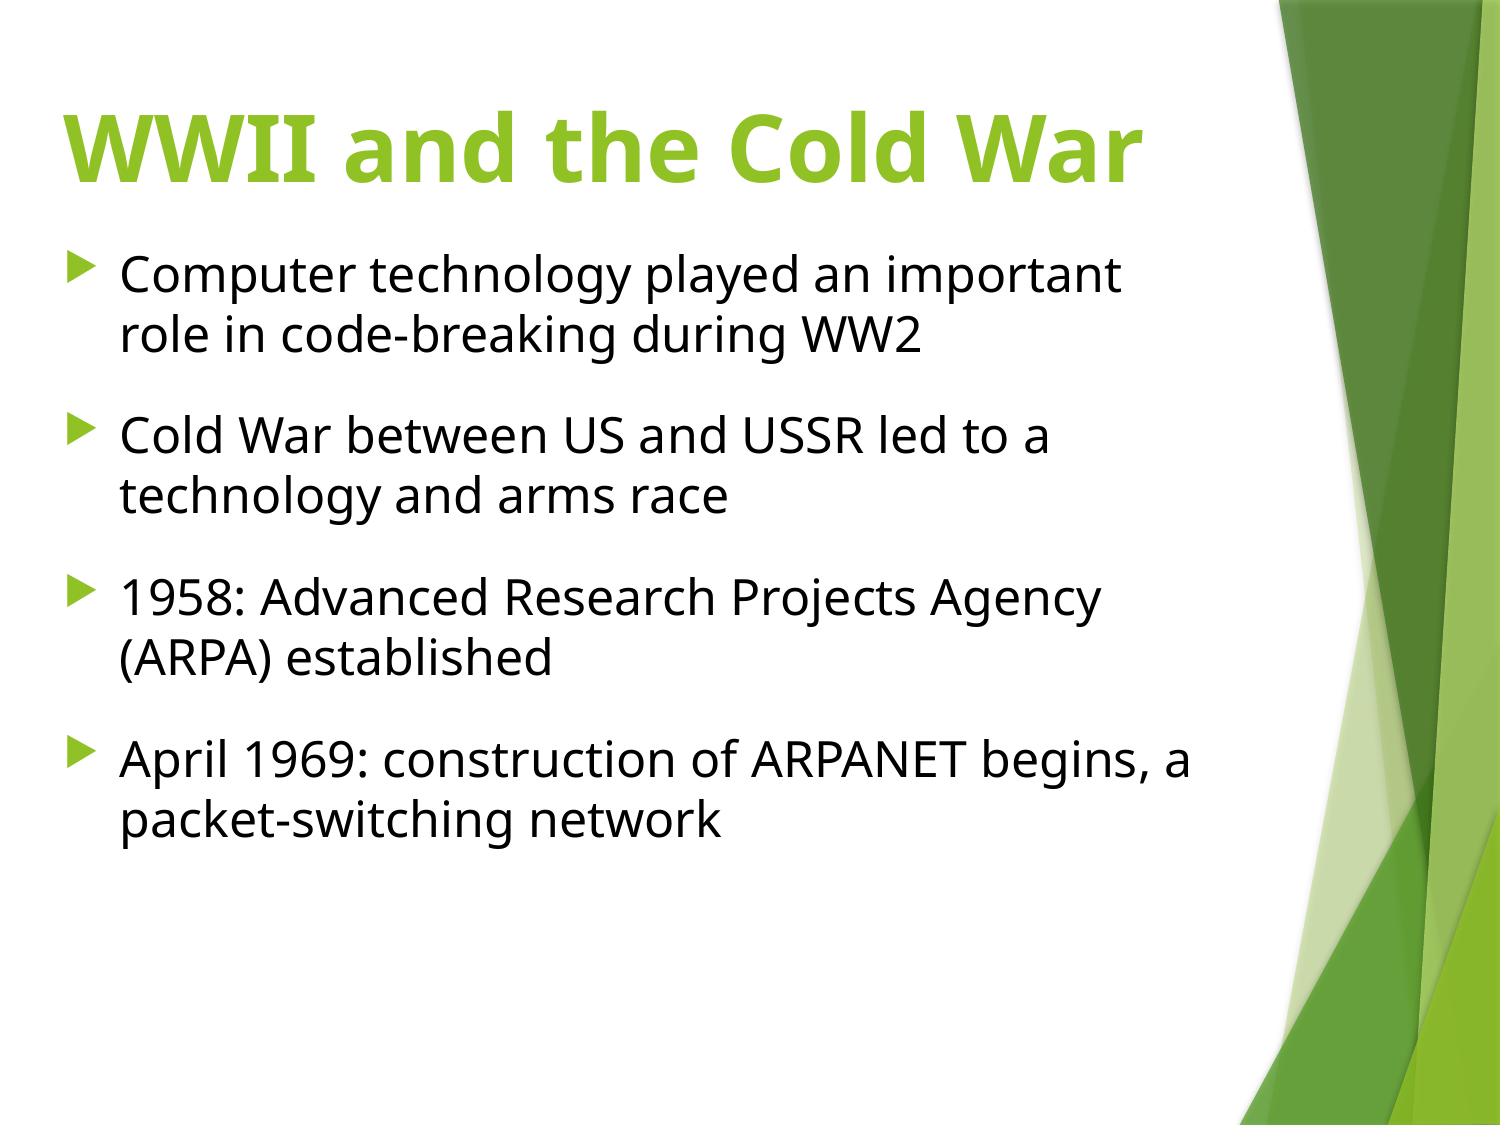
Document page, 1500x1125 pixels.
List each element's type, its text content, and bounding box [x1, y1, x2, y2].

list Computer technology played an important role in code-breaking during WW2 Cold War between US and USSR led to a technology and arms race 1958: Advanced Research Projects Agency (ARPA) established April 1969: construction of ARPANET begins, a packet-switching network [48, 234, 1240, 1021]
title WWII and the Cold War [48, 55, 1240, 234]
